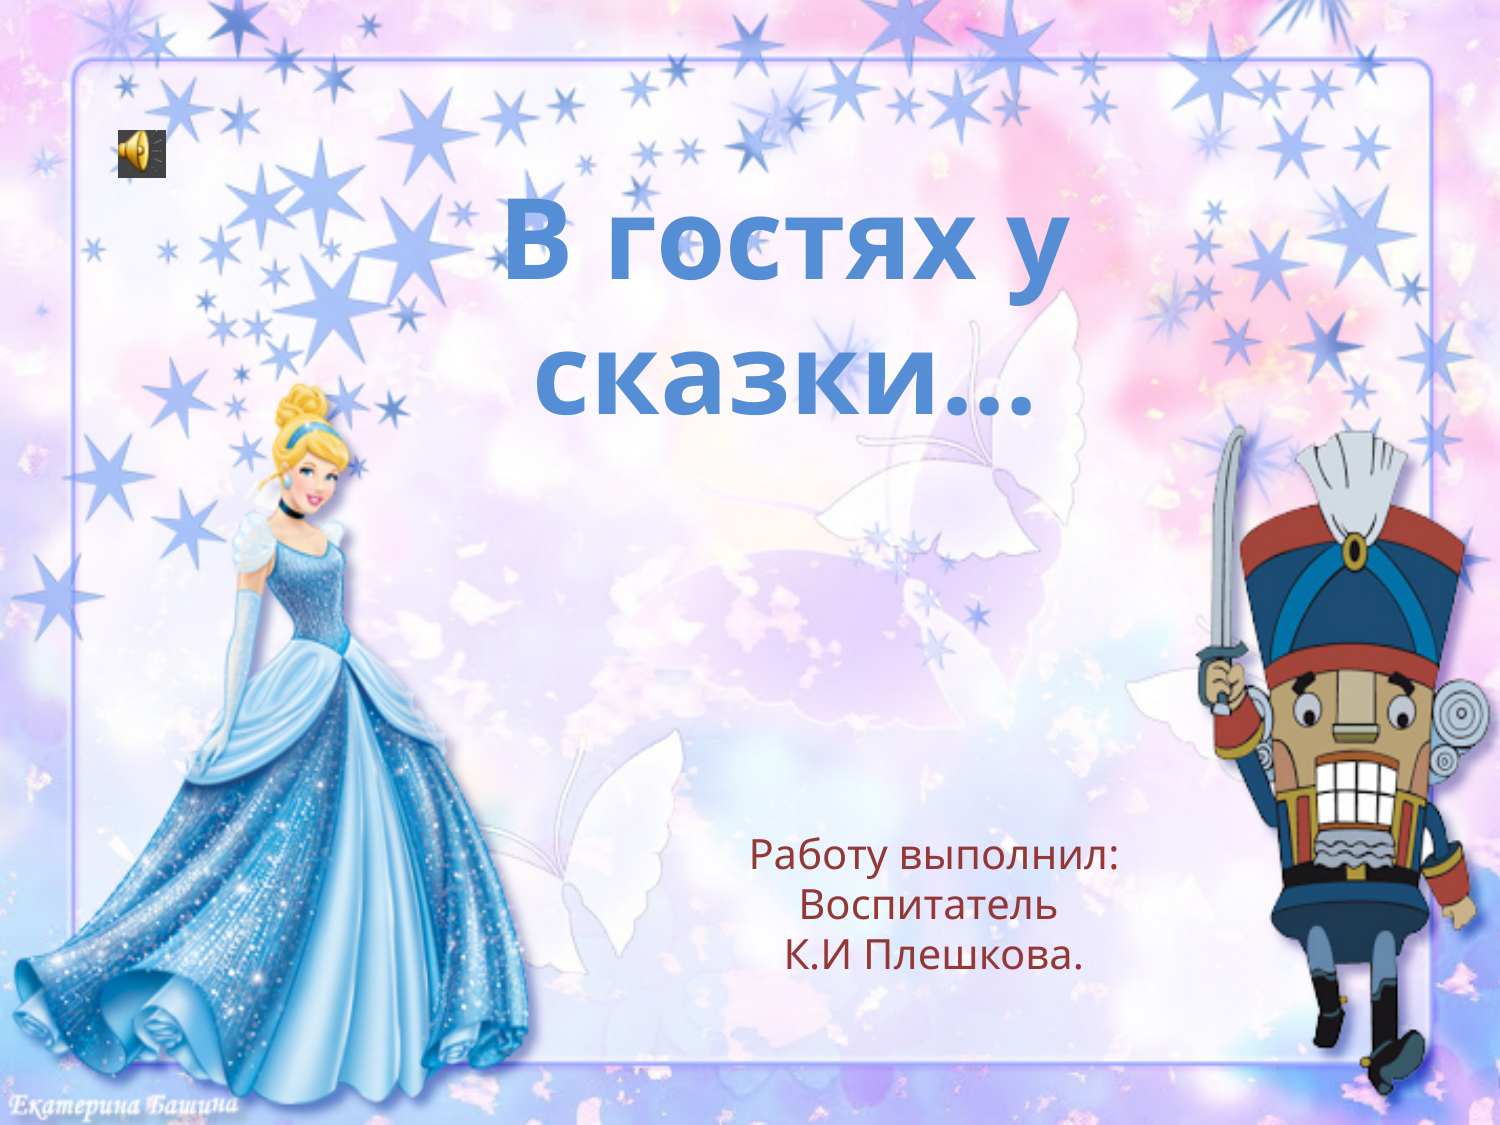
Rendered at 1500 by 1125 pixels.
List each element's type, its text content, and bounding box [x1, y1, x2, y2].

picture [0, 0, 1500, 1125]
subtitle Работу выполнил: Воспитатель К.И Плешкова. [574, 820, 1294, 1010]
title В гостях у сказки… [351, 101, 1219, 504]
